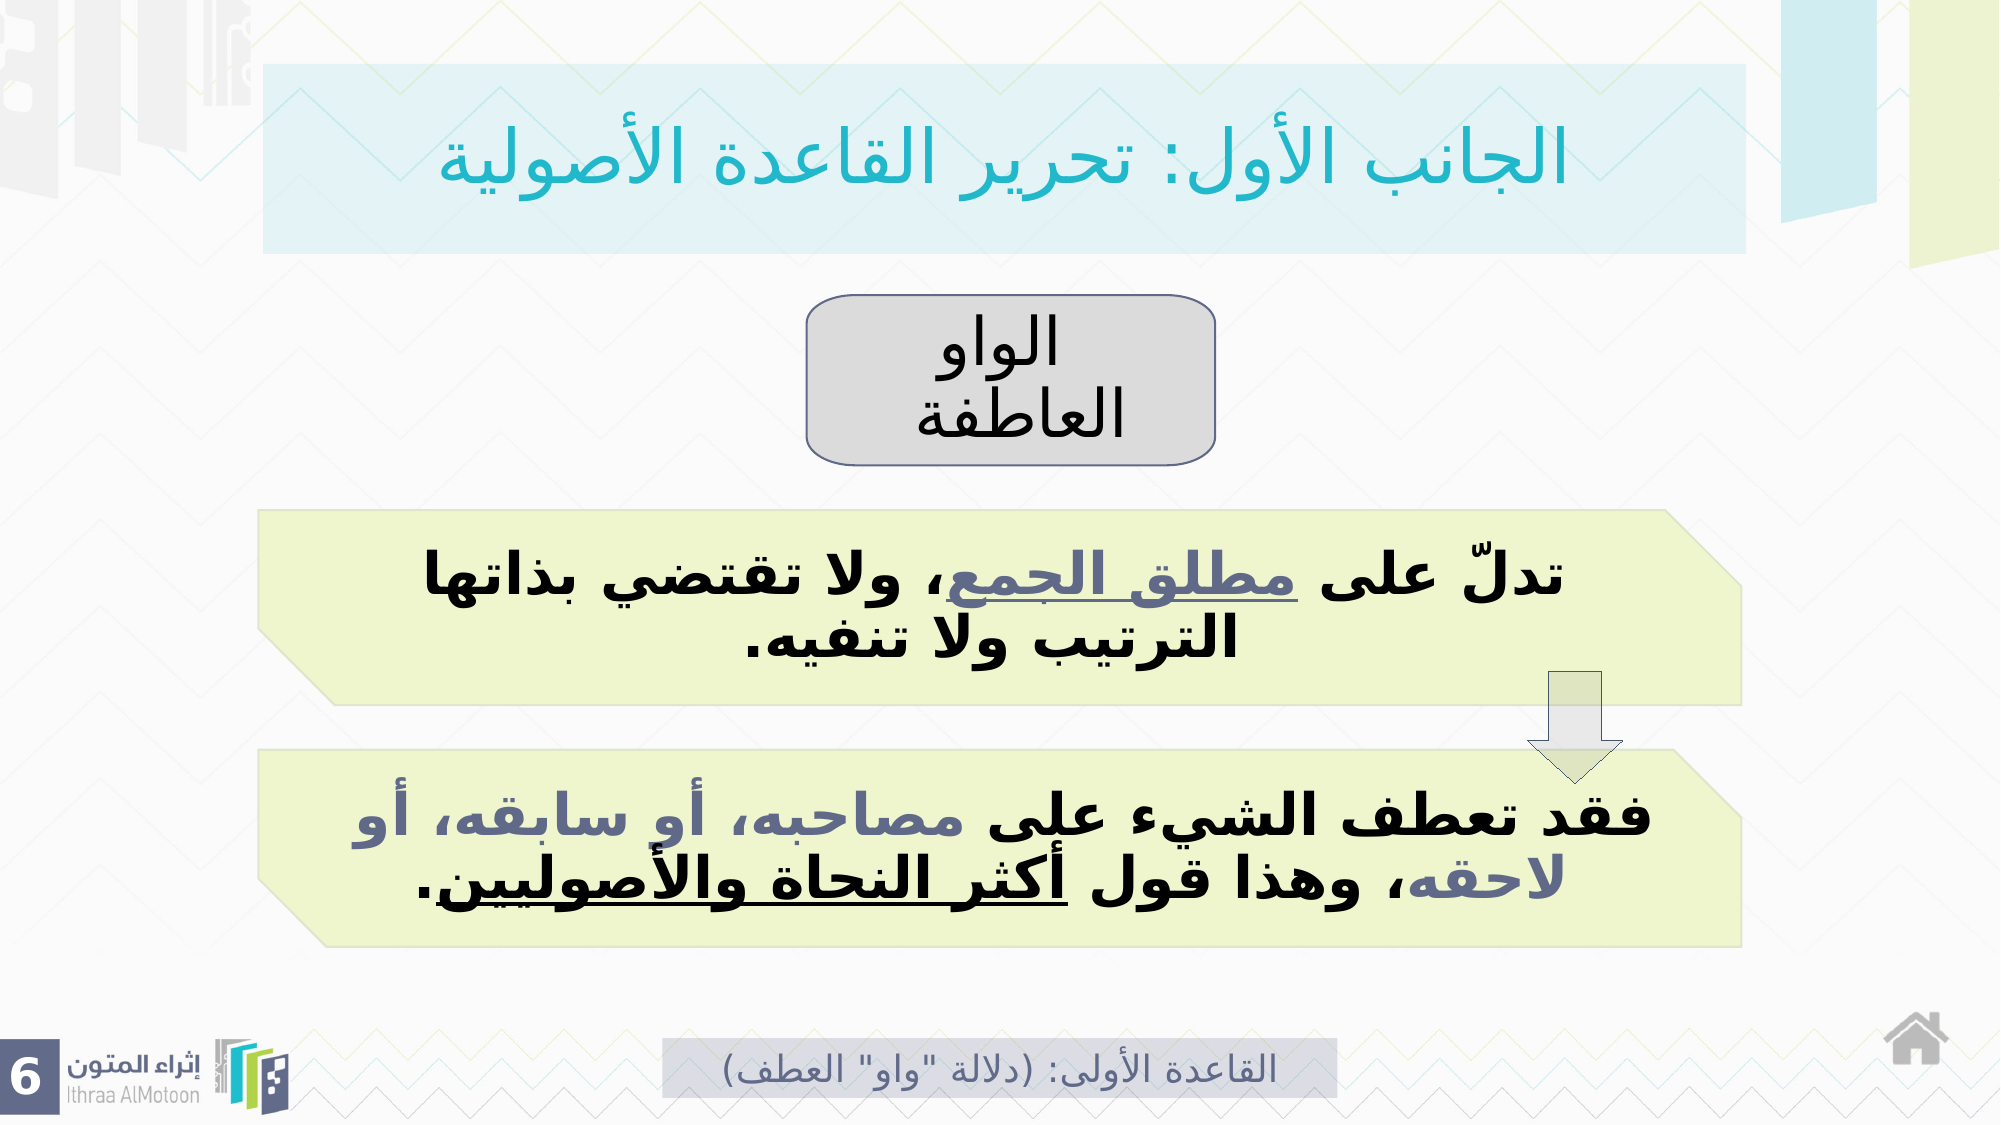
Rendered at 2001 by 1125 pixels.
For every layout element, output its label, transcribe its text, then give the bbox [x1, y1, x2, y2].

text_box القاعدة الأولى: (دلالة "واو" العطف) [662, 1038, 1338, 1098]
picture [0, 0, 2001, 1125]
title الجانب الأول: تحرير القاعدة الأصولية [263, 63, 1747, 254]
text_box فقد تعطف الشيء على مصاحبه، أو سابقه، أو لاحقه، وهذا قول أكثر النحاة والأصوليين. [257, 748, 1743, 948]
text_box الواو العاطفة [805, 294, 1217, 467]
text_box [1527, 671, 1623, 784]
text_box تدلّ على مطلق الجمع، ولا تقتضي بذاتها الترتيب ولا تنفيه. [257, 509, 1743, 707]
